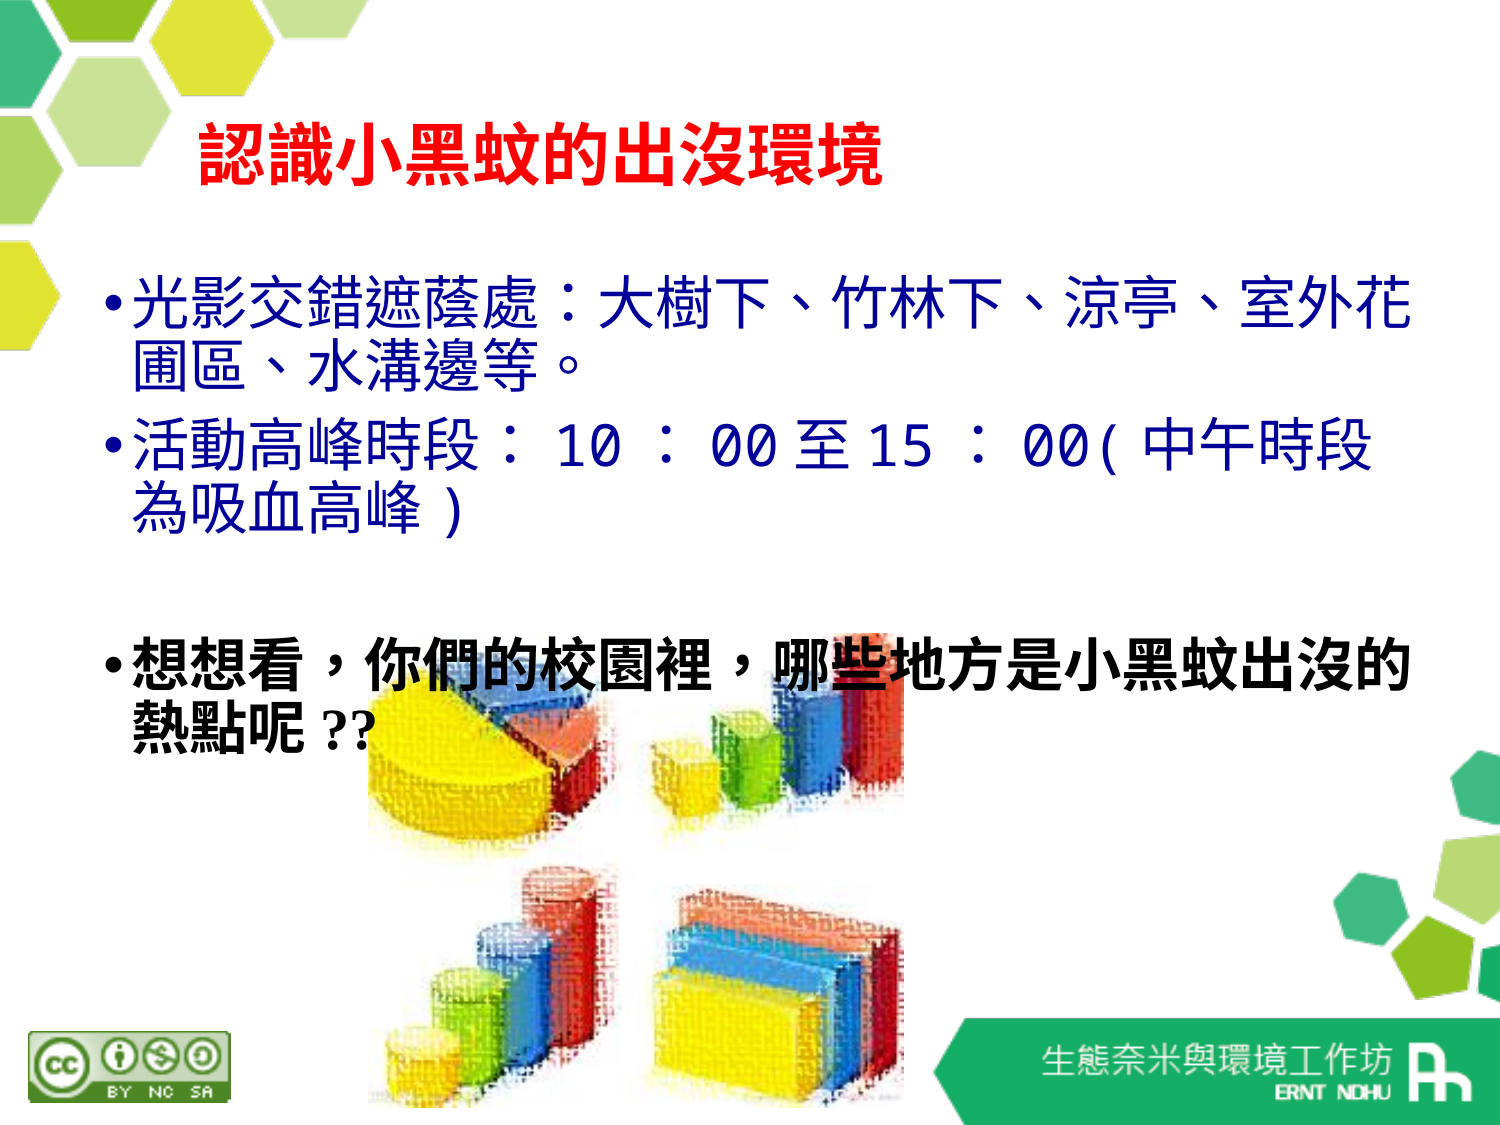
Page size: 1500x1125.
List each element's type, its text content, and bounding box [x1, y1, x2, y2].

picture [368, 578, 1500, 1125]
picture [0, 0, 597, 512]
title 認識小黑蚊的出沒環境 [183, 113, 1117, 220]
list 光影交錯遮蔭處：大樹下、竹林下、涼亭、室外花圃區、水溝邊等。 活動高峰時段：10：00至15：00(中午時段為吸血高峰) 想想看，你們的校園裡，哪些地方是小黑蚊出沒的熱點呢?? [88, 267, 1436, 799]
